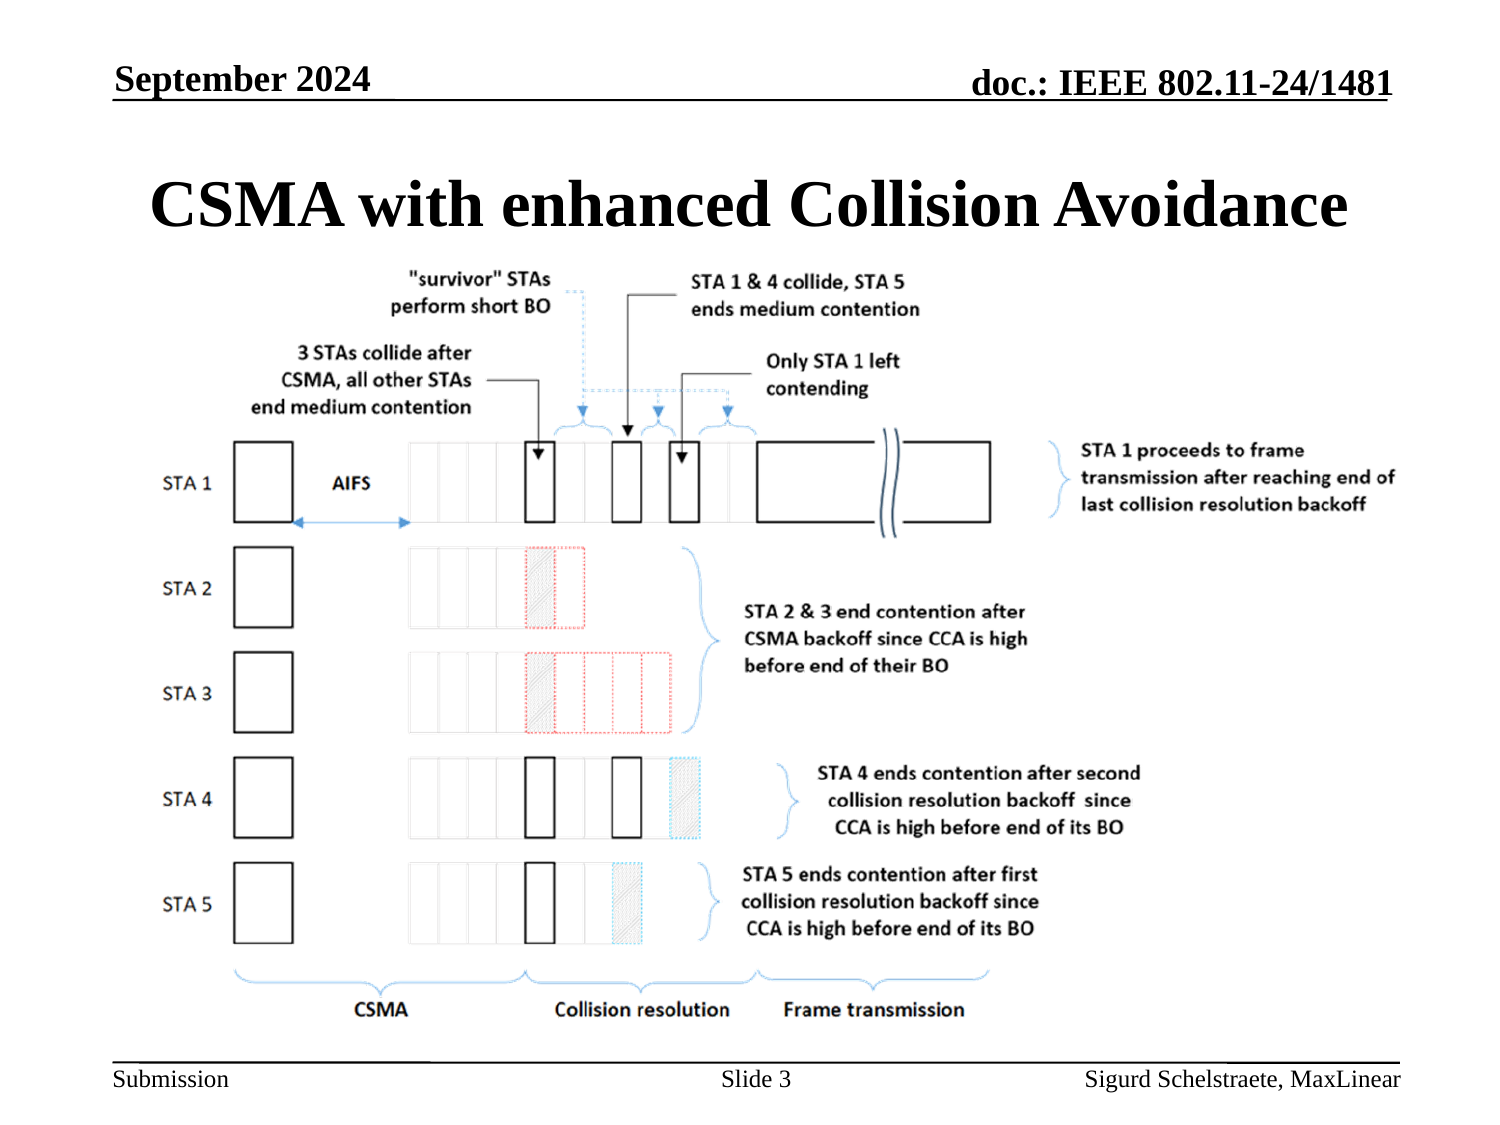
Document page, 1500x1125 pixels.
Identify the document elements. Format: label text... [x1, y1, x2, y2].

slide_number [114, 54, 423, 100]
title CSMA with enhanced Collision Avoidance [112, 112, 1388, 288]
slide_number Slide 3 [712, 1061, 800, 1123]
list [148, 262, 1406, 1026]
footer Sigurd Schelstraete, MaxLinear [878, 1061, 1402, 1093]
